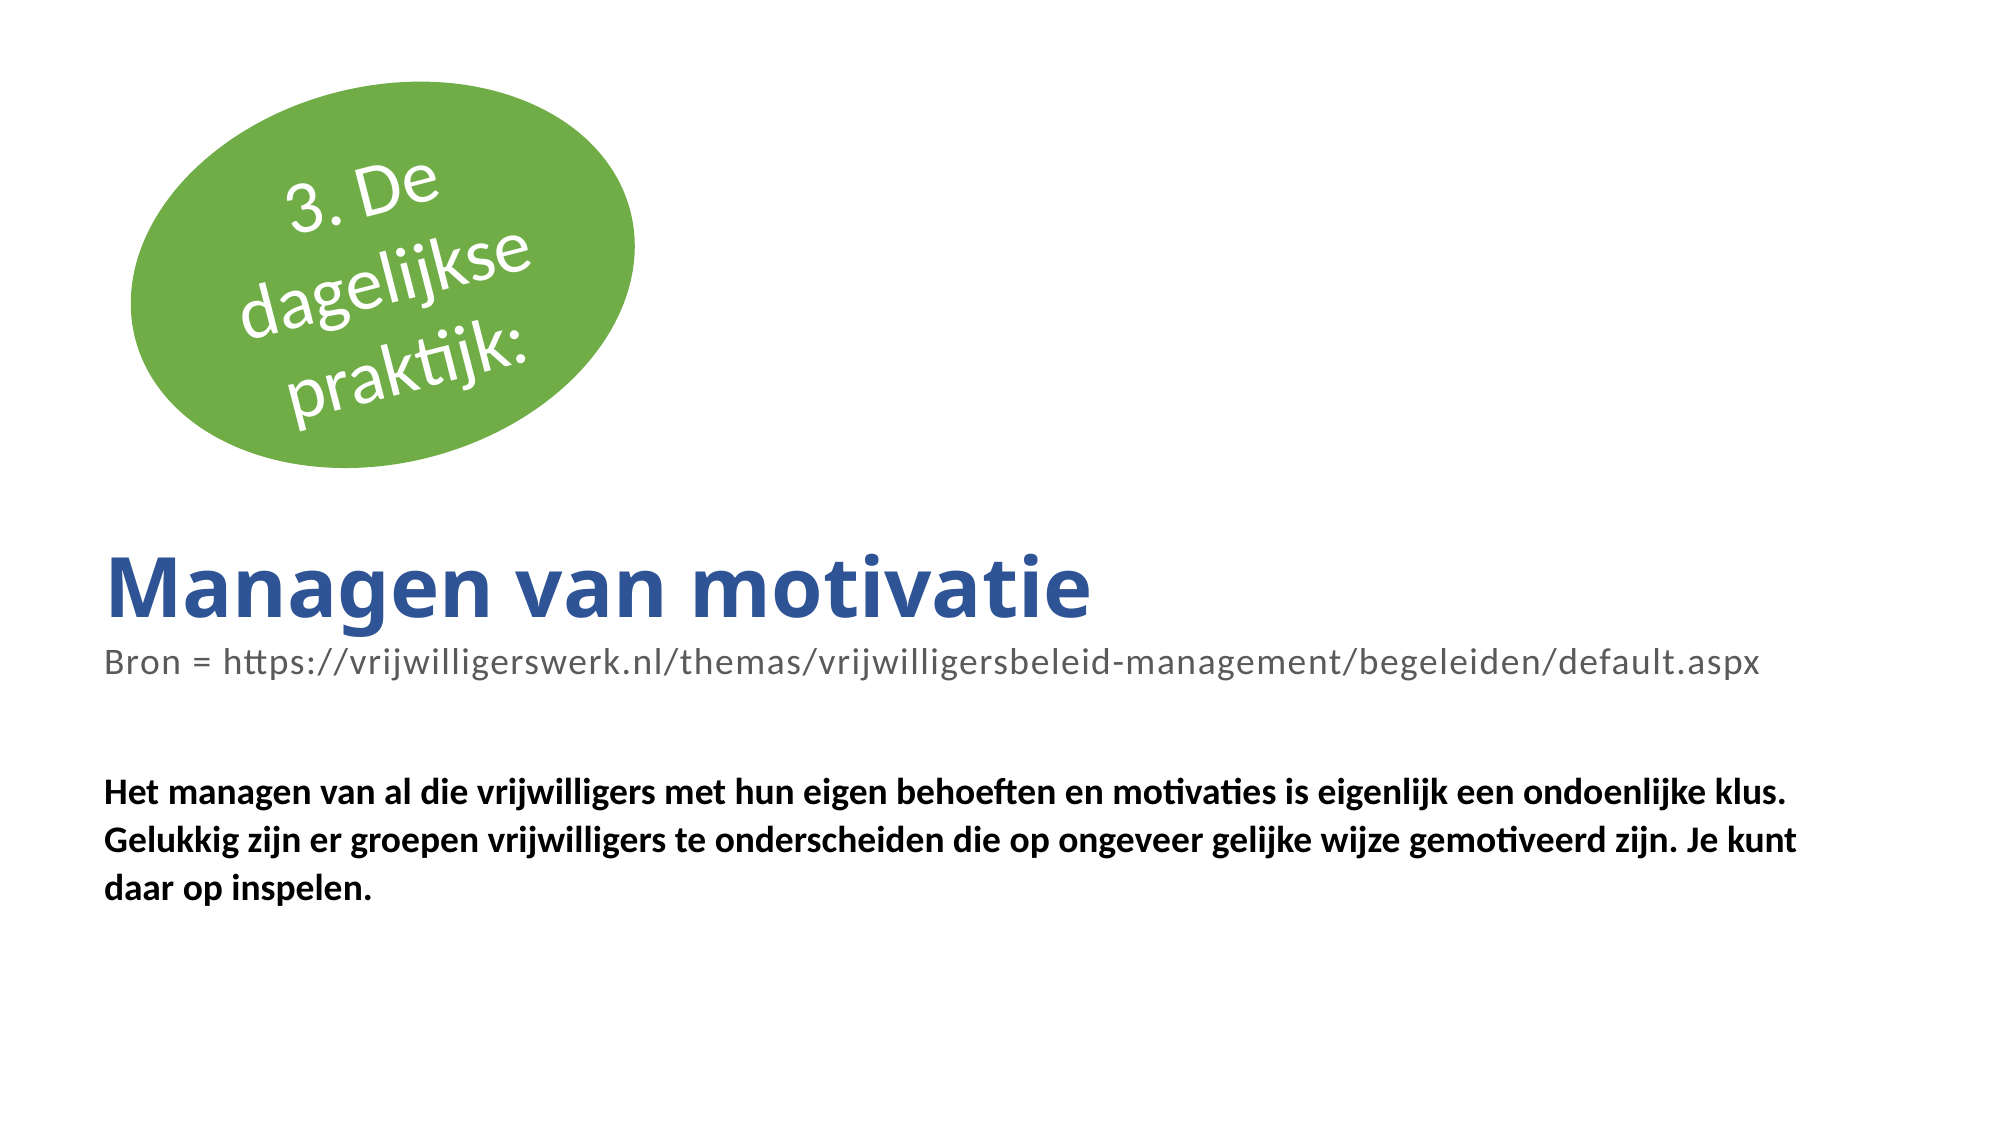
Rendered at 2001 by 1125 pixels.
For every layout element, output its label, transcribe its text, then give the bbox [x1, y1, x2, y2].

text_box Managen van motivatie Bron = https://vrijwilligerswerk.nl/themas/vrijwilligersbeleid-management/begeleiden/default.aspx Het managen van al die vrijwilligers met hun eigen behoeften en motivaties is eigenlijk een ondoenlijke klus. Gelukkig zijn er groepen vrijwilligers te onderscheiden die op ongeveer gelijke wijze gemotiveerd zijn. Je kunt daar op inspelen. [89, 519, 1889, 916]
text_box 3. De dagelijkse praktijk: [130, 81, 635, 469]
